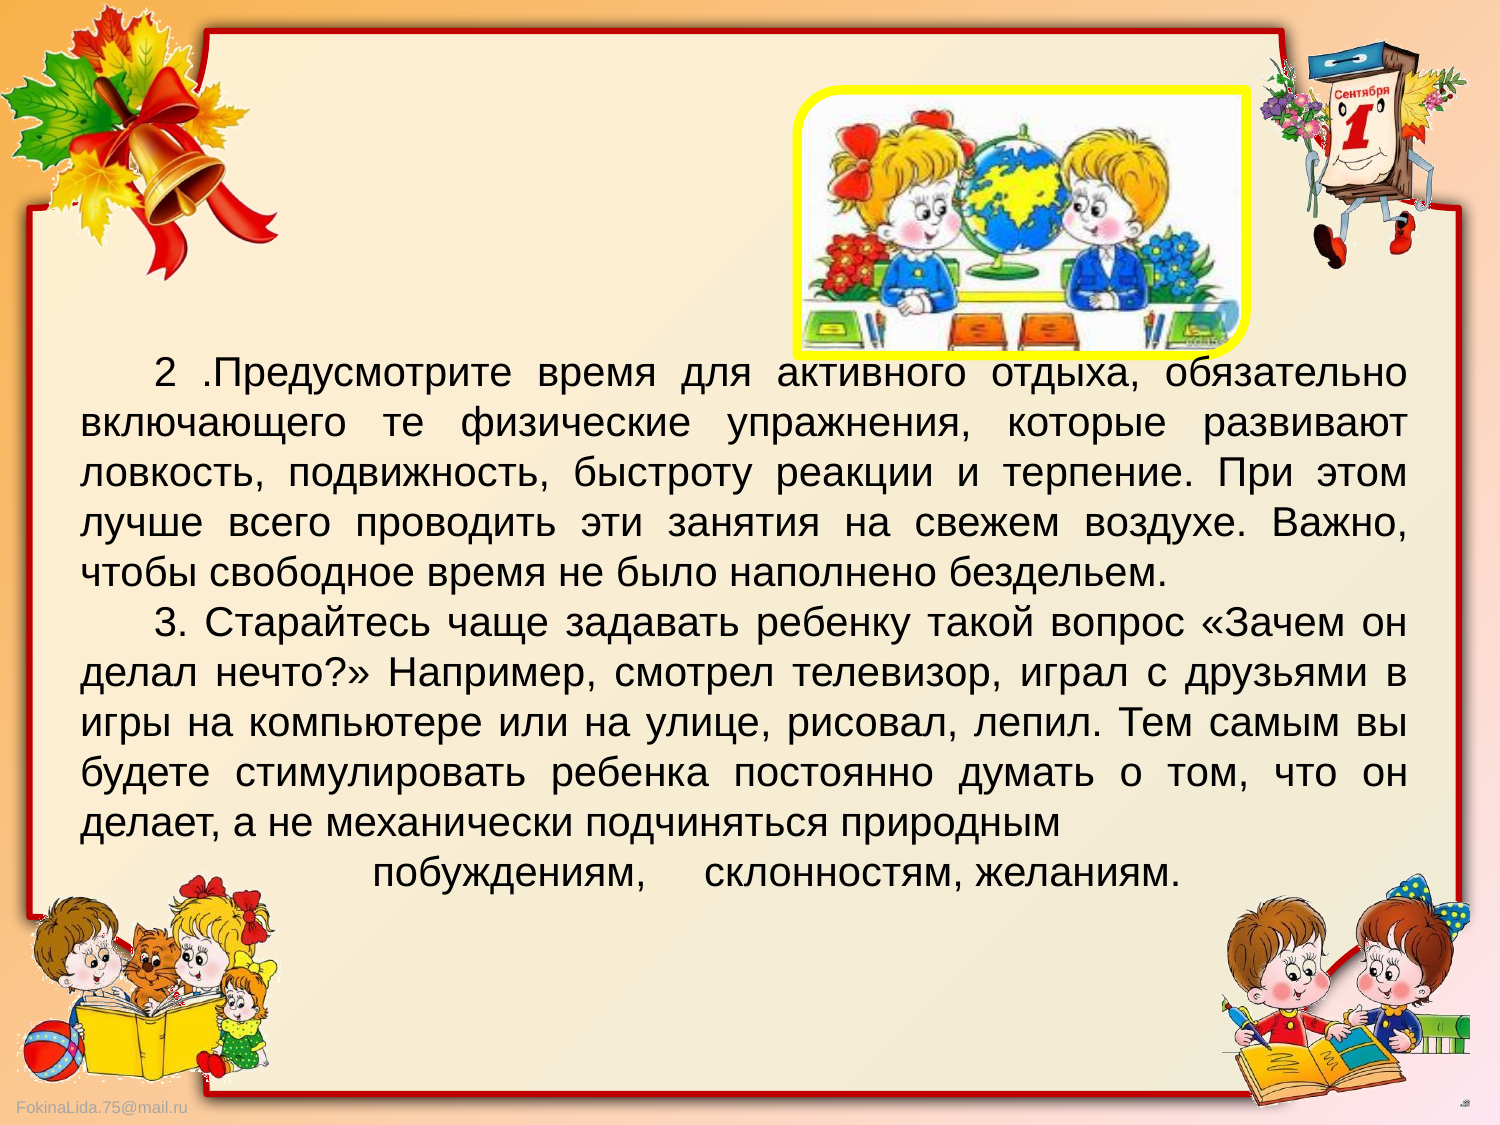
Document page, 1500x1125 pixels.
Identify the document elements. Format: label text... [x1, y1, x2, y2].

picture [1246, 19, 1500, 279]
picture [17, 845, 281, 1109]
picture [796, 89, 1247, 356]
picture [0, 0, 322, 337]
text_box 2 .Предусмотрите время для активного отдыха, обязательно включающего те физические упражнения, которые развивают ловкость, подвижность, быстроту реакции и терпение. При этом лучше всего проводить эти занятия на свежем воздухе. Важно, чтобы свободное время не было наполнено бездельем. 3. Старайтесь чаще задавать ребенку такой вопрос «Зачем он делал нечто?» Например, смотрел телевизор, играл с друзьями в игры на компьютере или на улице, рисовал, лепил. Тем самым вы будете стимулировать ребенка постоянно думать о том, что он делает, а не механически подчиняться природным побуждениям, склонностям, желаниям. [64, 337, 1424, 903]
picture [1222, 868, 1470, 1108]
